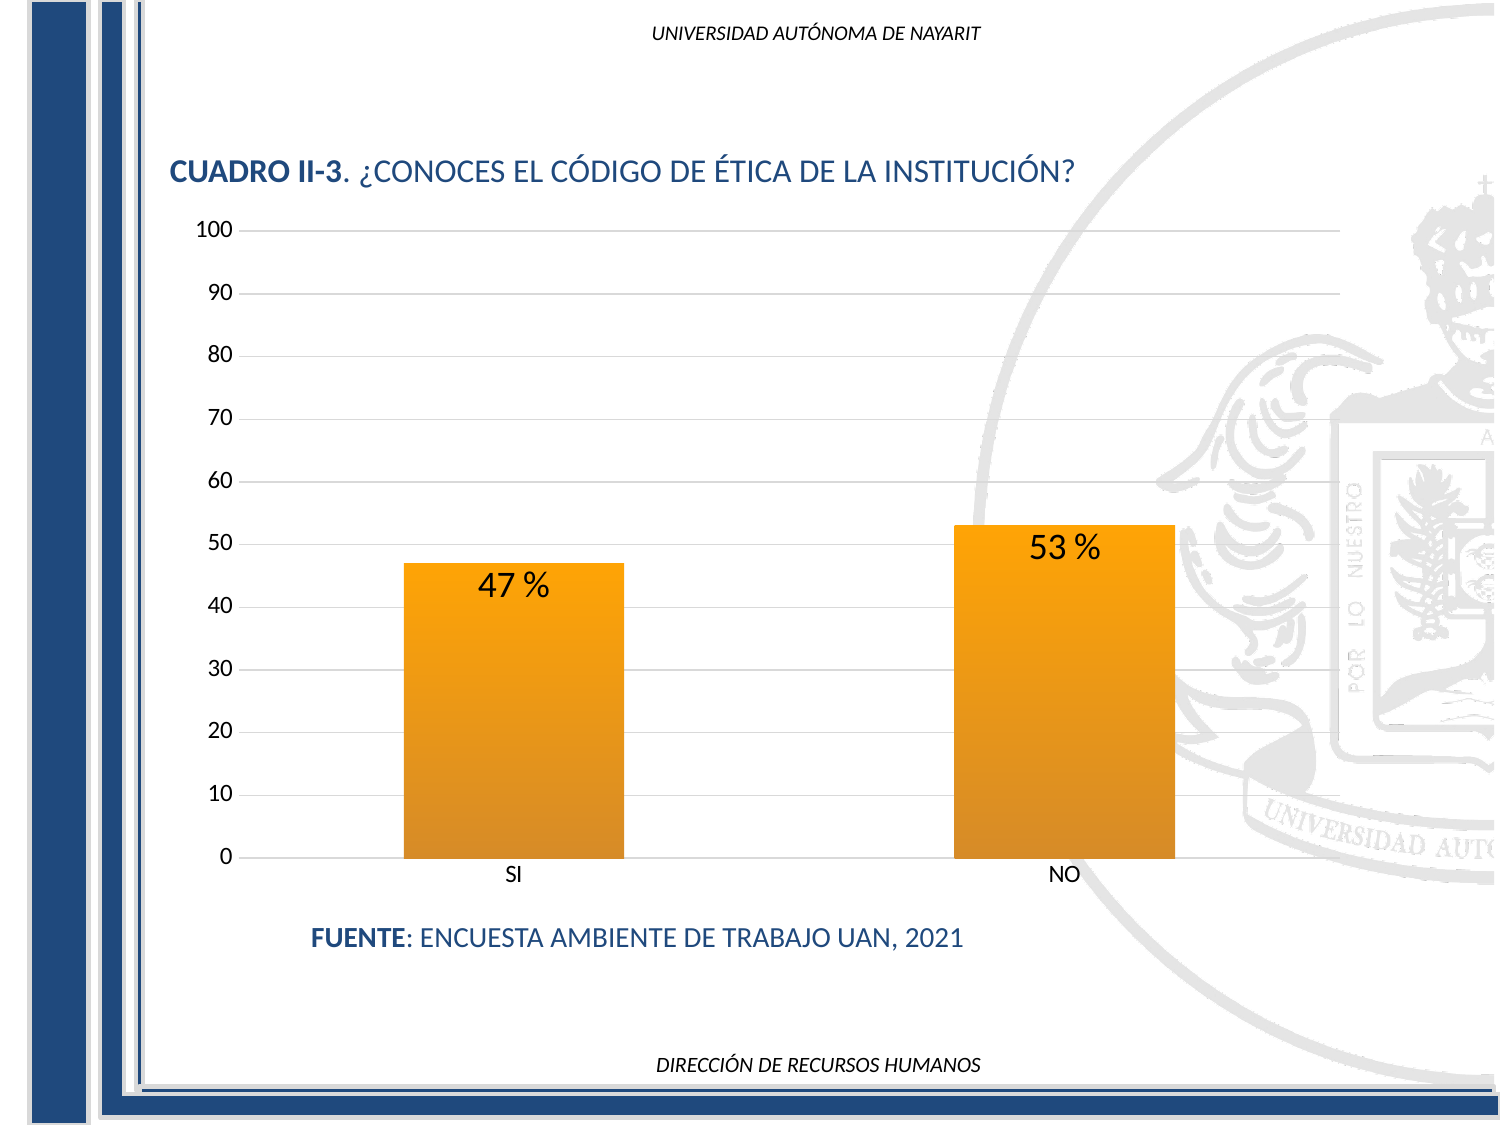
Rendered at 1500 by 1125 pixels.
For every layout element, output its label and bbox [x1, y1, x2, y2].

text_box [29, 0, 1500, 1125]
chart [170, 204, 1365, 904]
